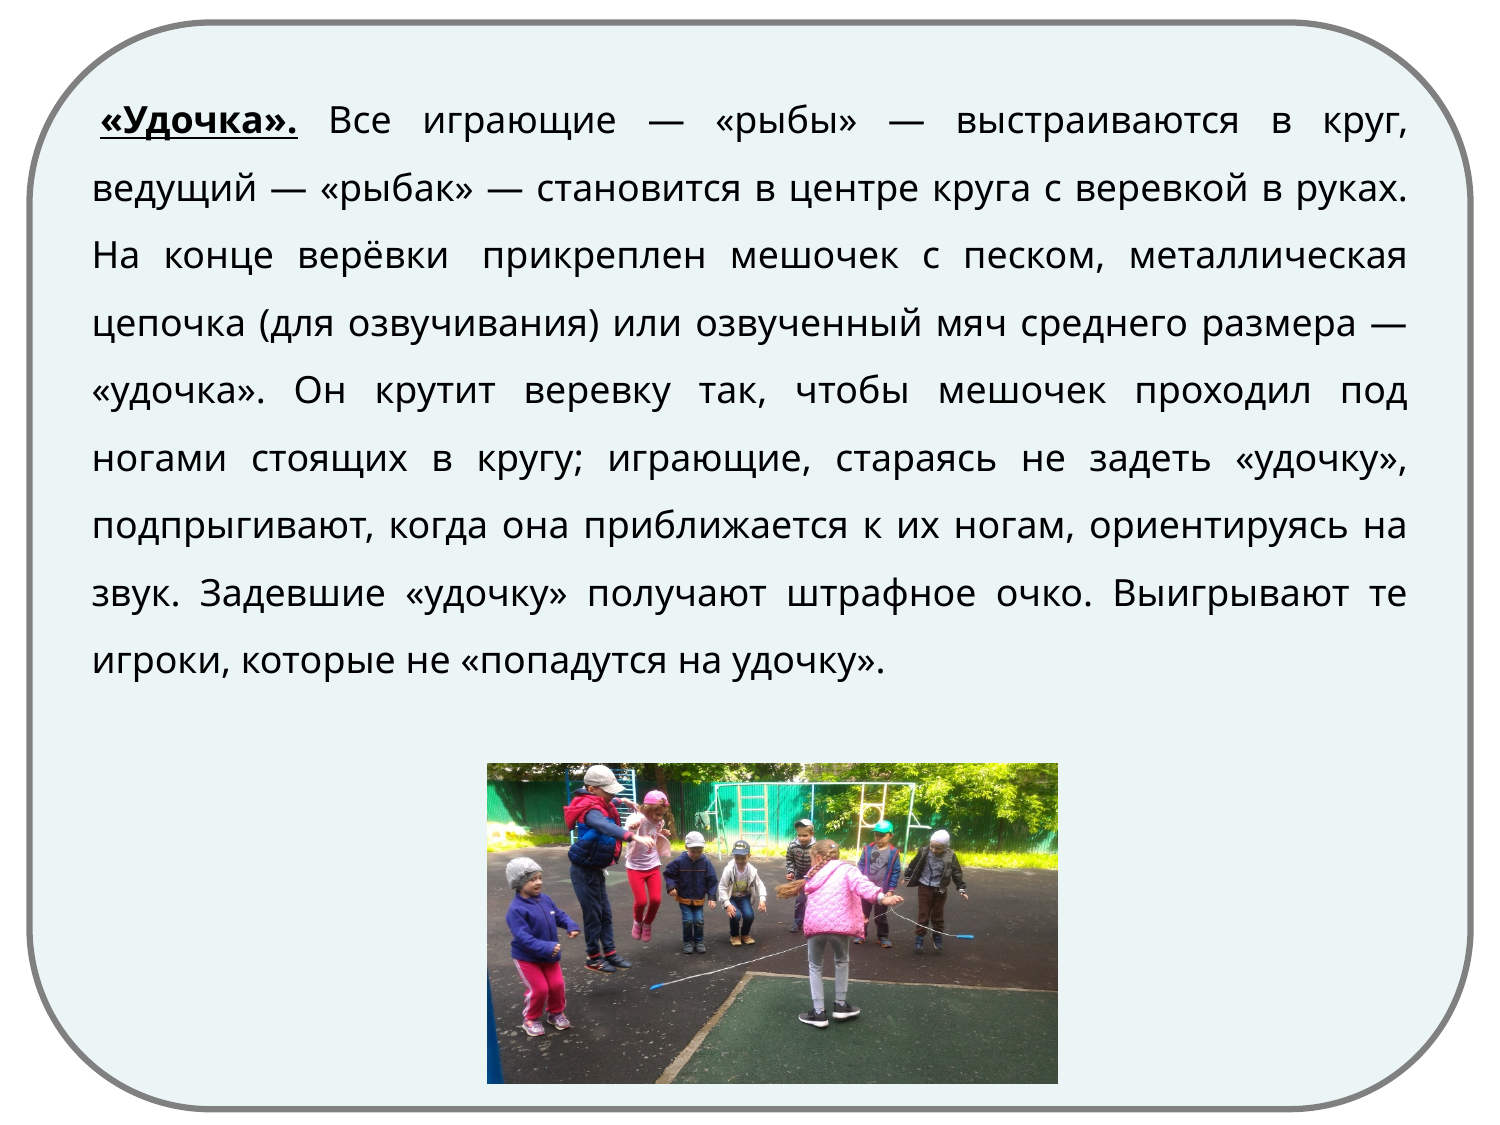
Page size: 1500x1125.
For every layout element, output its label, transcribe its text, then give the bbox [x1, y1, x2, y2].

picture [487, 762, 1058, 1084]
text_box [89, 20, 1411, 66]
text_box [27, 79, 1473, 1112]
text_box «Удочка». Все играющие — «рыбы» — выстраиваются в круг, ведущий — «рыбак» — становится в центре круга с веревкой в руках. На конце верёвки прикреплен мешочек с песком, металлическая цепочка (для озвучивания) или озвученный мяч среднего размера — «удочка». Он крутит веревку так, чтобы мешочек проходил под ногами стоящих в кругу; играющие, стараясь не задеть «удочку», подпрыгивают, когда она приближается к их ногам, ориентируясь на звук. Задевшие «удочку» получают штрафное очко. Выигрывают те игроки, которые не «попадутся на удочку». [76, 66, 1424, 689]
